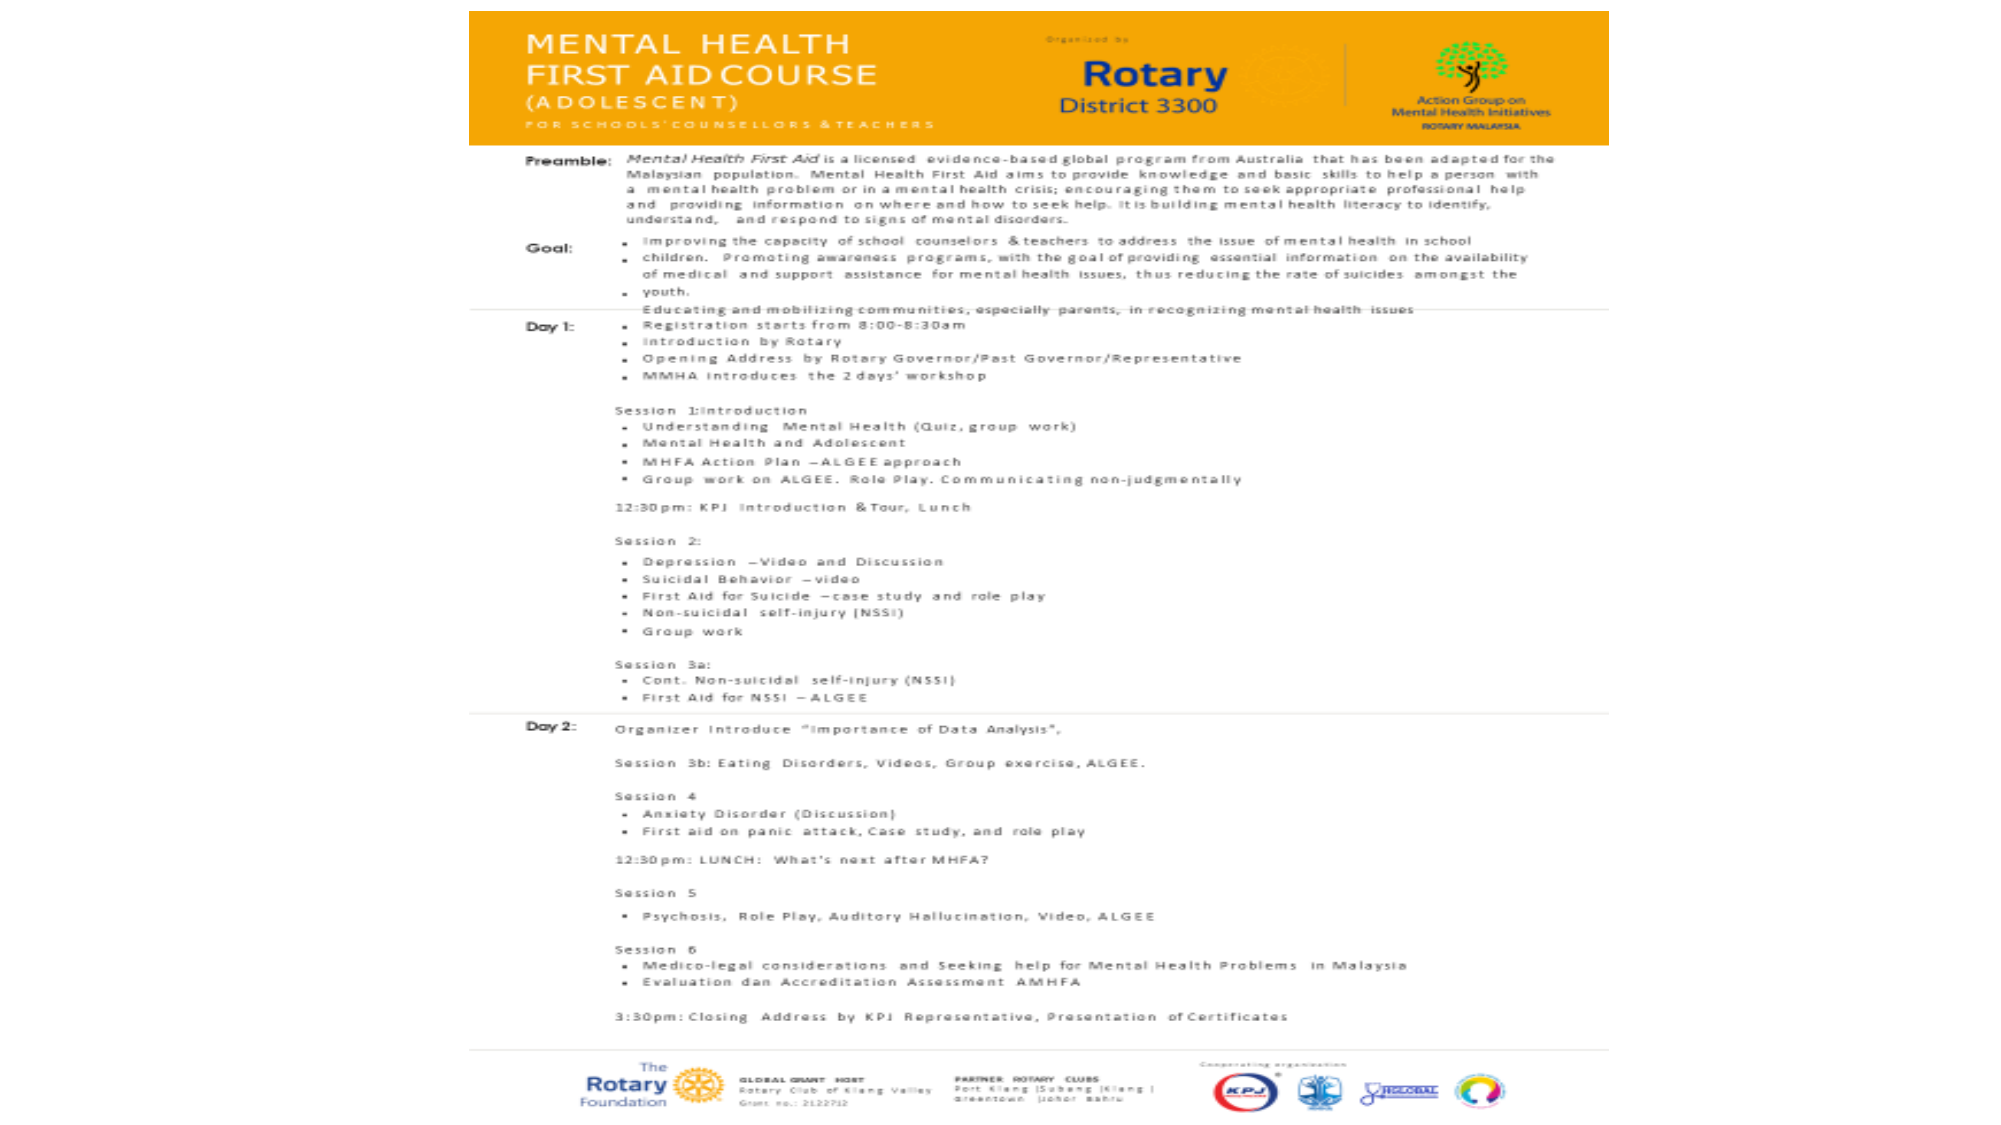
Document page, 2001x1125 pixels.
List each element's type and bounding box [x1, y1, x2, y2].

picture [469, 11, 1609, 1124]
